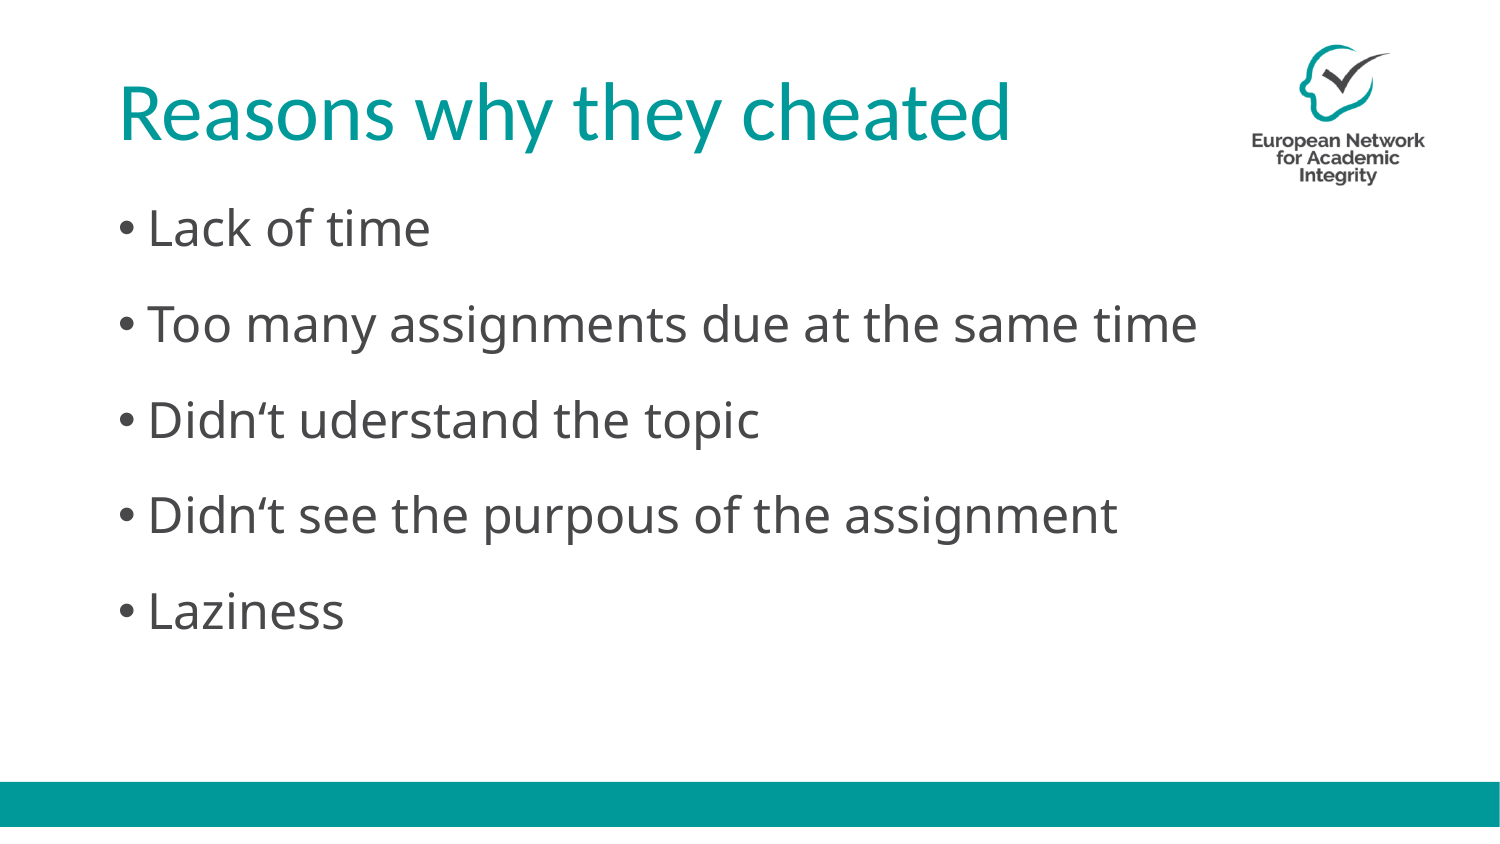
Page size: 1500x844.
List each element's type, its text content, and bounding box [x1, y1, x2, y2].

title Reasons why they cheated [103, 44, 1238, 182]
picture [1220, 14, 1457, 216]
list Lack of time Too many assignments due at the same time Didn‘t uderstand the topic Didn‘t see the purpous of the assignment Laziness [103, 188, 1397, 760]
